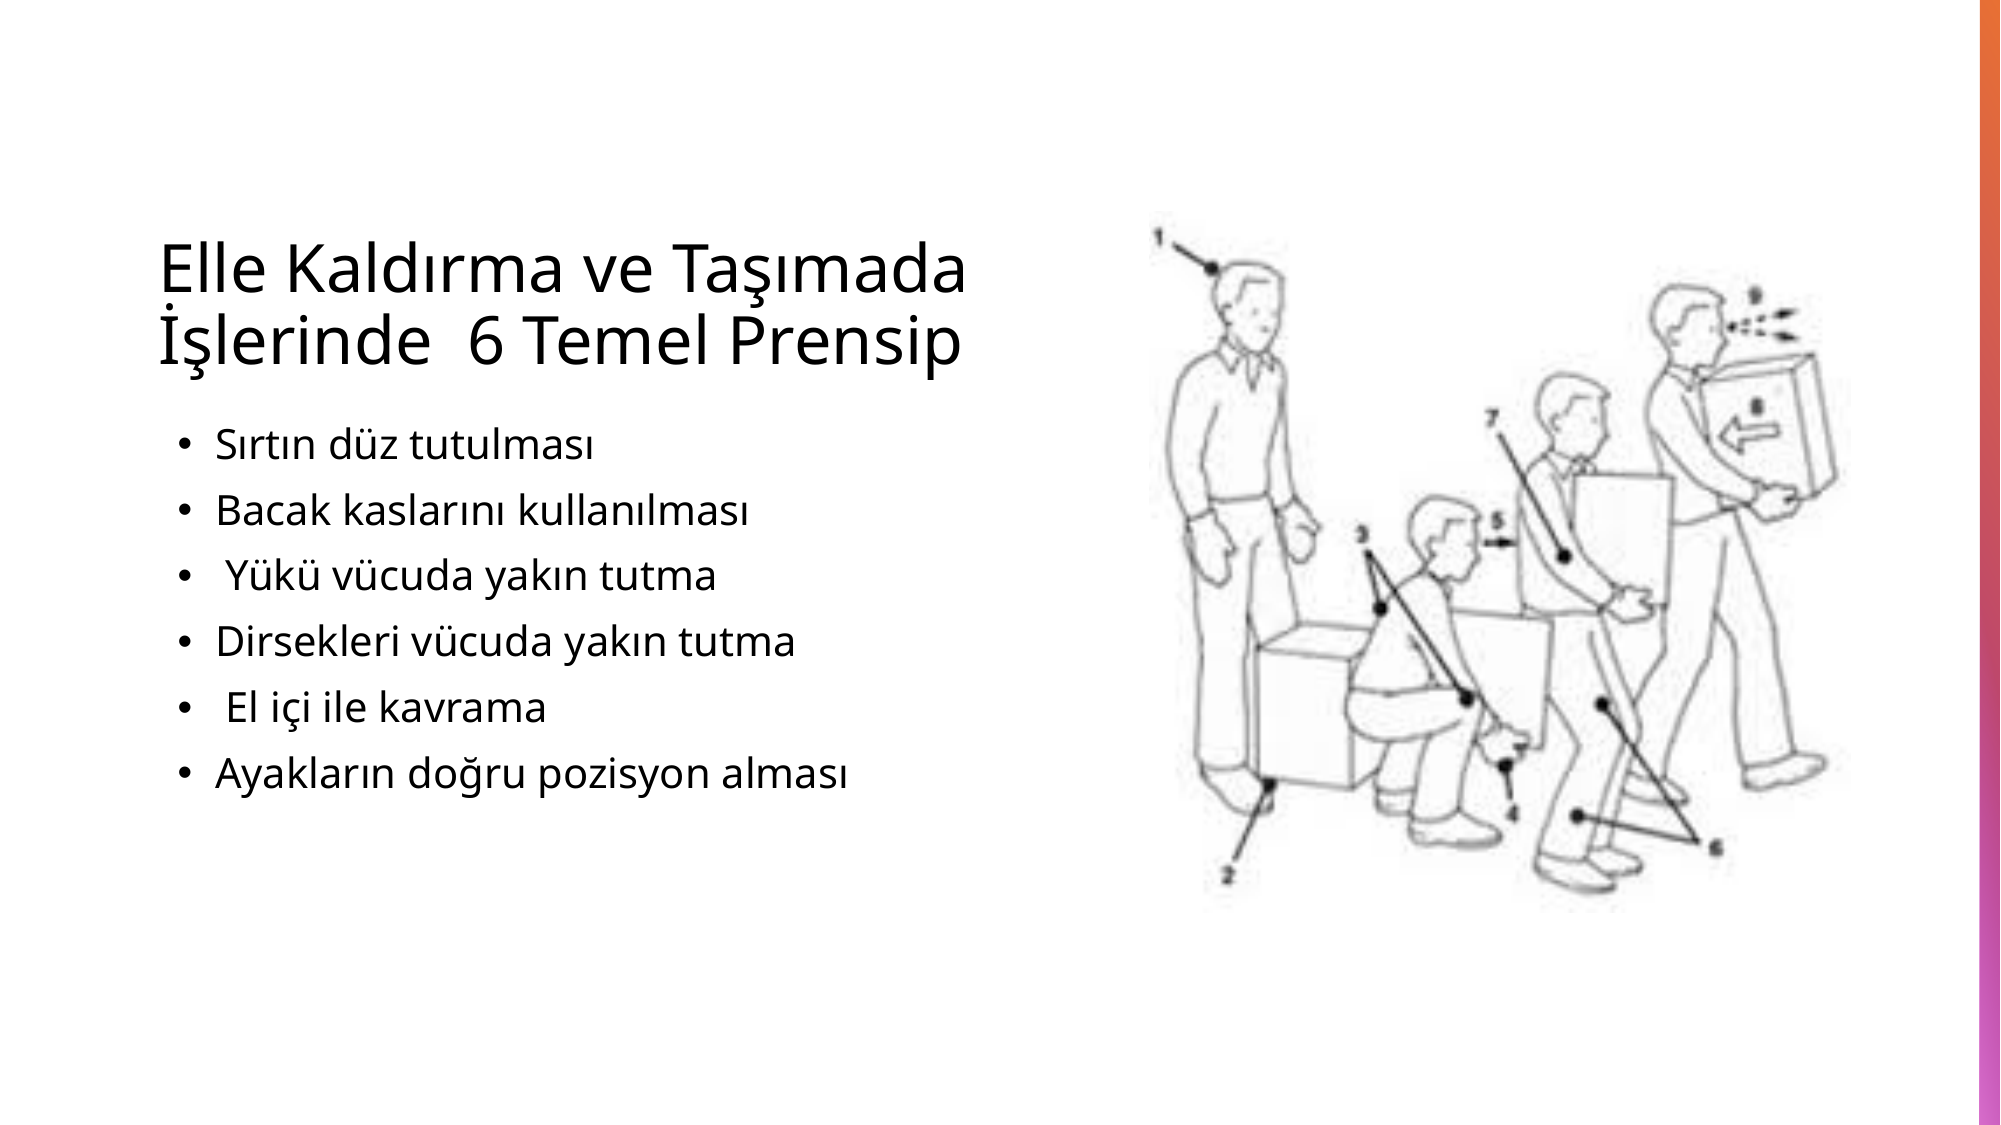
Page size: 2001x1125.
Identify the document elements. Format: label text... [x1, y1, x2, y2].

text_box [1979, 0, 2000, 1125]
picture [1149, 211, 1852, 914]
list Sırtın düz tutulması Bacak kaslarını kullanılması Yükü vücuda yakın tutma Dirsekleri vücuda yakın tutma El içi ile kavrama Ayakların doğru pozisyon alması [143, 415, 1000, 996]
text_box Elle Kaldırma ve Taşımada İşlerinde 6 Temel Prensip [143, 121, 1000, 387]
